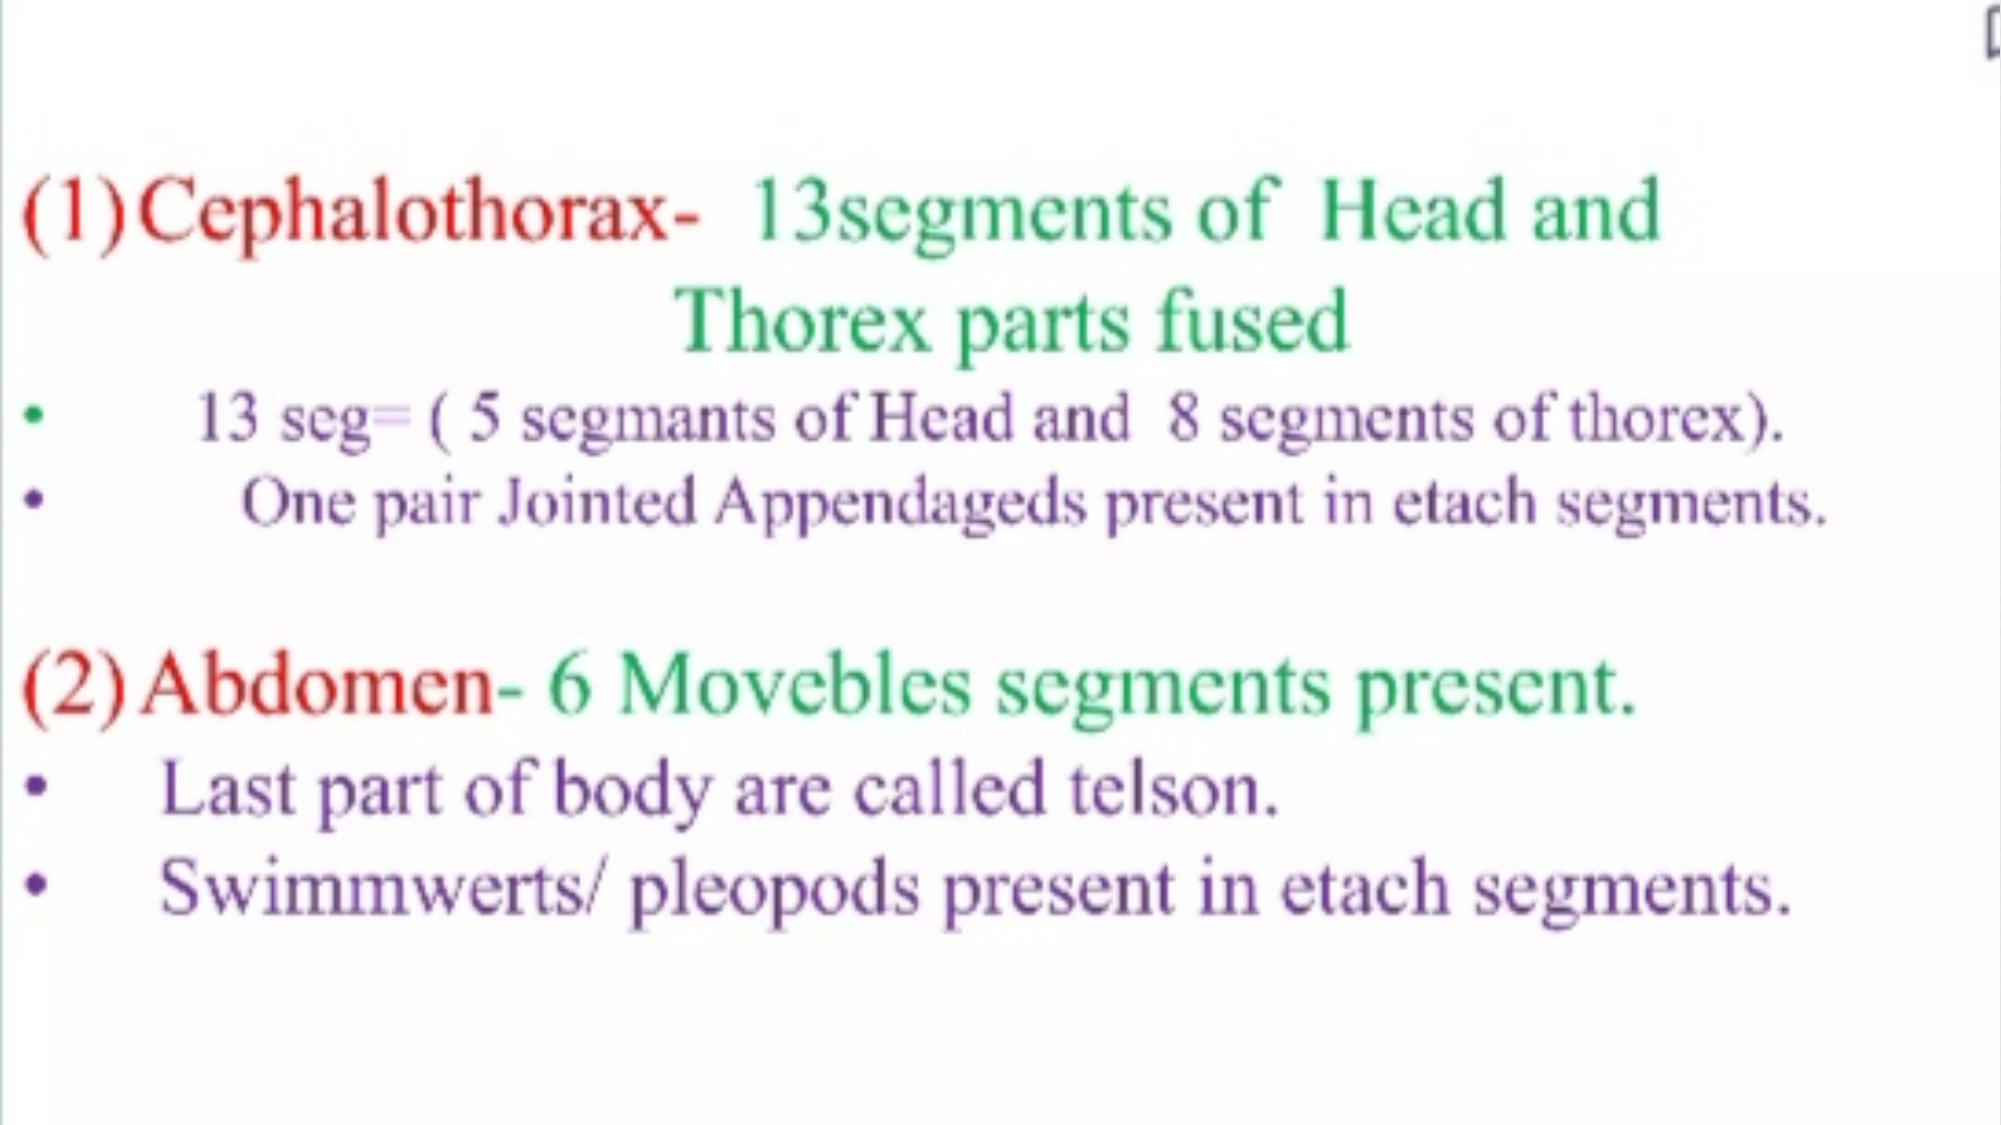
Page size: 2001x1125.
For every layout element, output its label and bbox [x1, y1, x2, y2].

list [0, 0, 2000, 1125]
